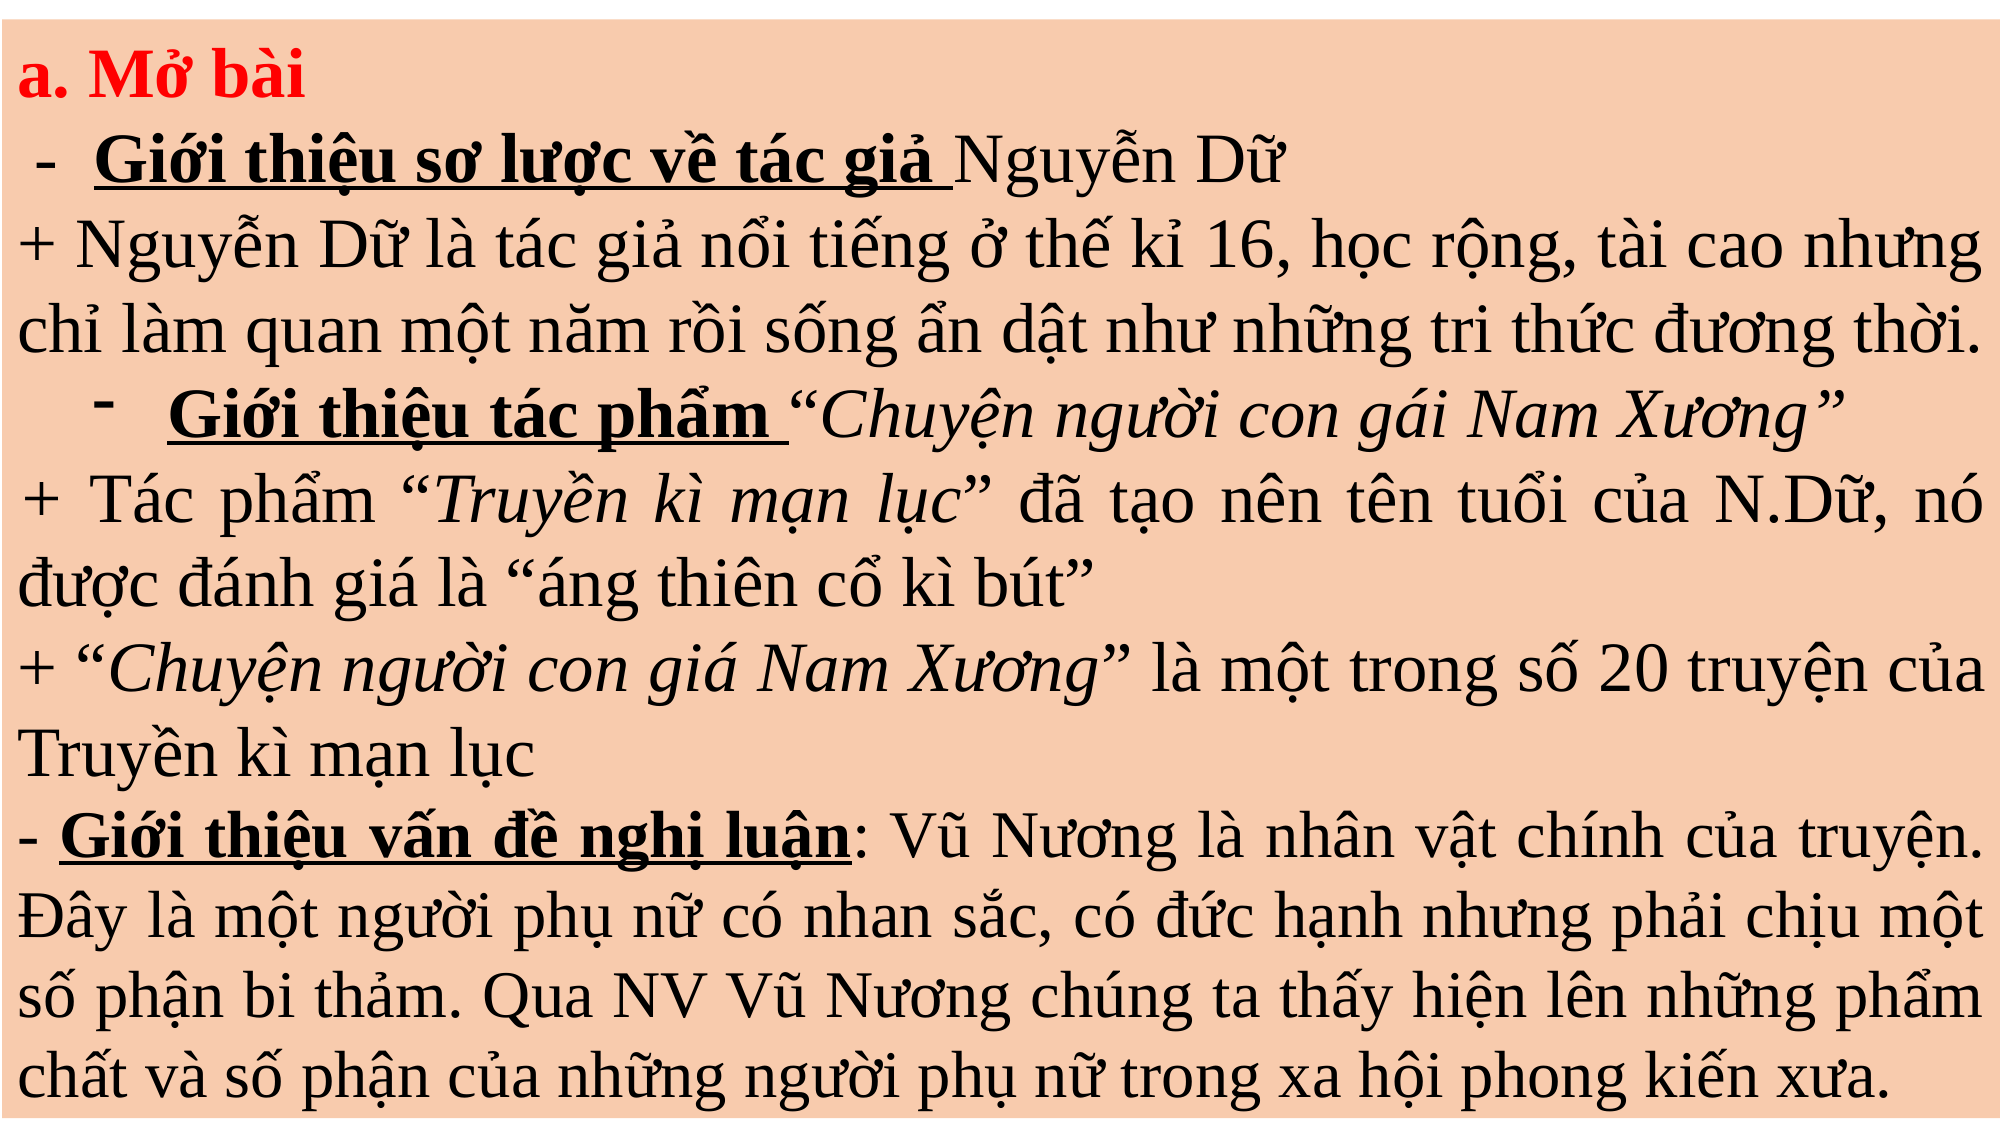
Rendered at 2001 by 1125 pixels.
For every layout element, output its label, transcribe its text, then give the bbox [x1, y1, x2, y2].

text_box a. Mở bài - Giới thiệu sơ lược về tác giả Nguyễn Dữ + Nguyễn Dữ là tác giả nổi tiếng ở thế kỉ 16, học rộng, tài cao nhưng chỉ làm quan một năm rồi sống ẩn dật như những tri thức đương thời. Giới thiệu tác phẩm “Chuyện người con gái Nam Xương” + Tác phẩm “Truyền kì mạn lục” đã tạo nên tên tuổi của N.Dữ, nó được đánh giá là “áng thiên cổ kì bút” + “Chuyện người con giá Nam Xương” là một trong số 20 truyện của Truyền kì mạn lục - Giới thiệu vấn đề nghị luận: Vũ Nương là nhân vật chính của truyện. Đây là một người phụ nữ có nhan sắc, có đức hạnh nhưng phải chịu một số phận bi thảm. Qua NV Vũ Nương chúng ta thấy hiện lên những phẩm chất và số phận của những người phụ nữ trong xa hội phong kiến xưa. [2, 19, 2000, 1119]
